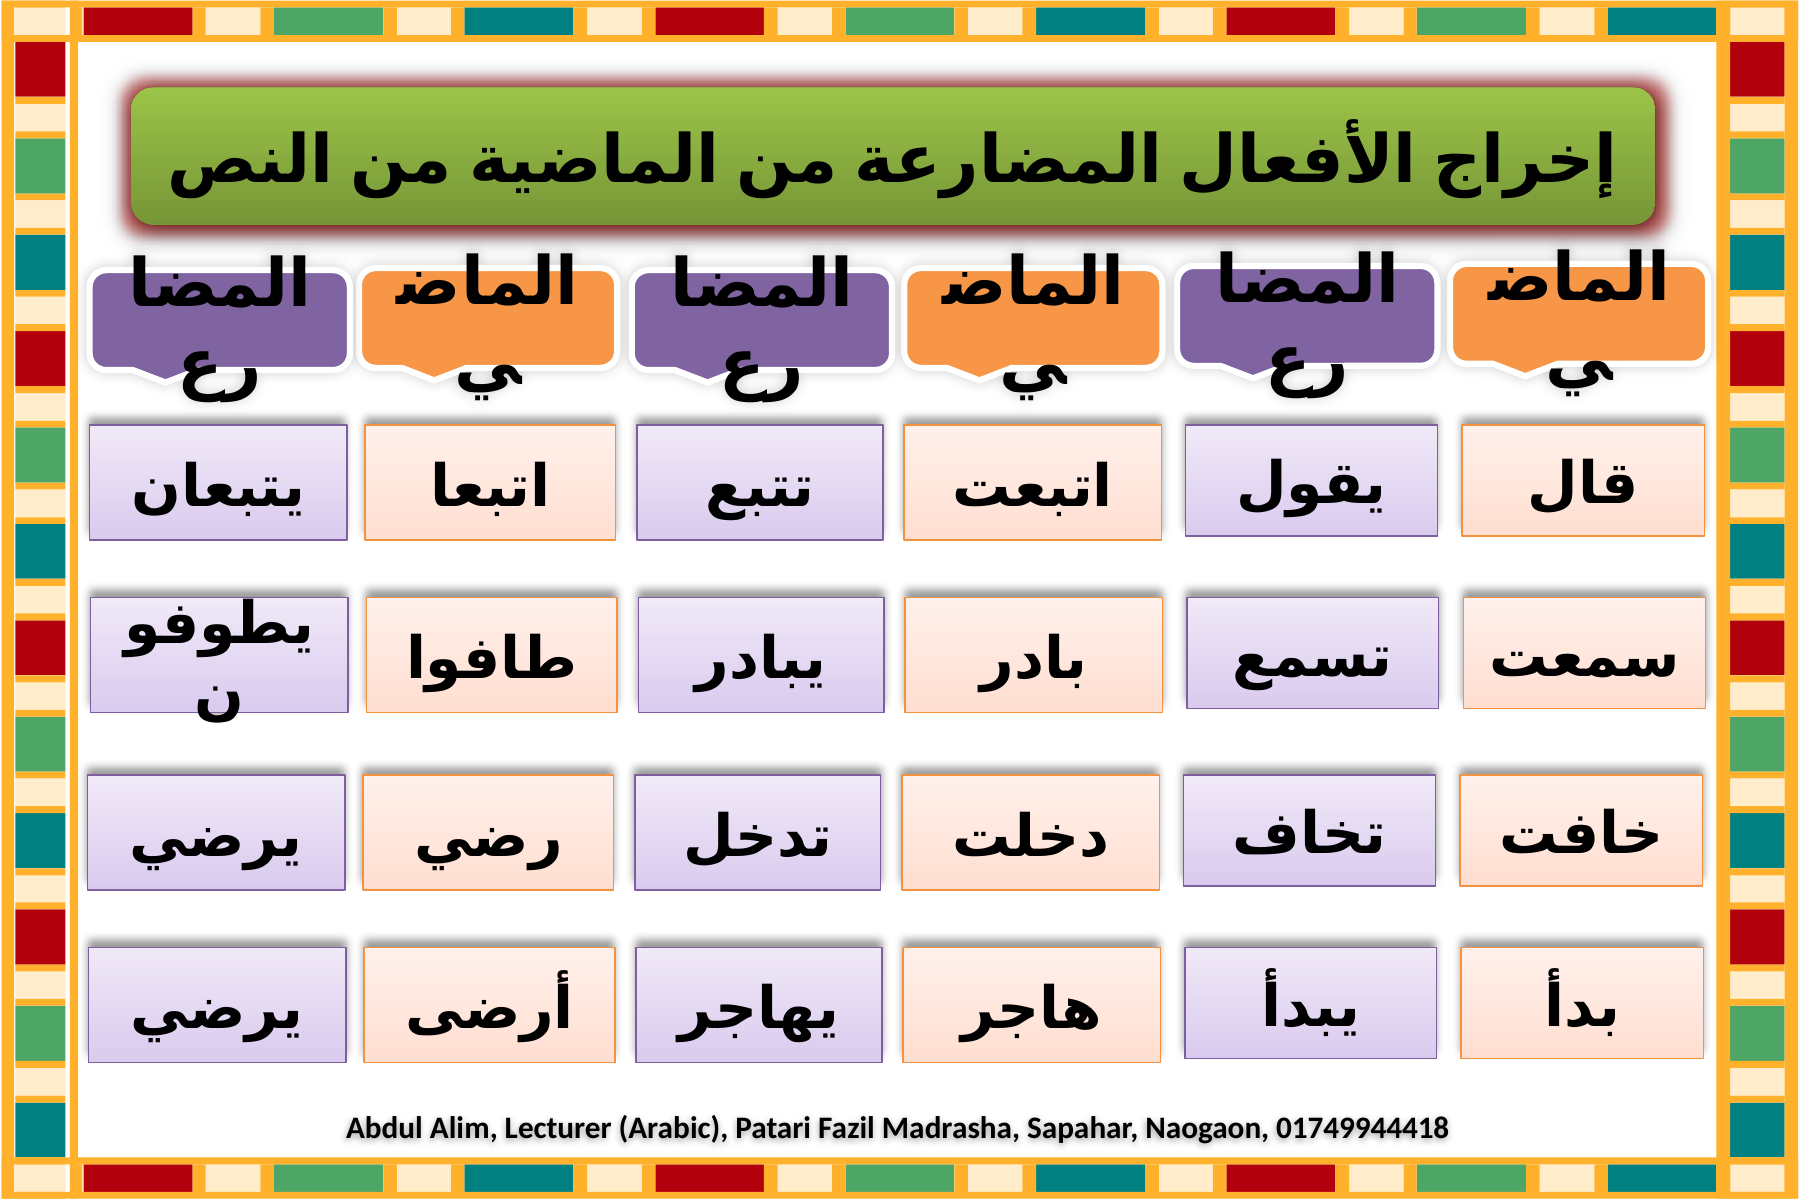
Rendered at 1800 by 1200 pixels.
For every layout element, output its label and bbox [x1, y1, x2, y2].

text_box [0, 0, 1800, 1200]
